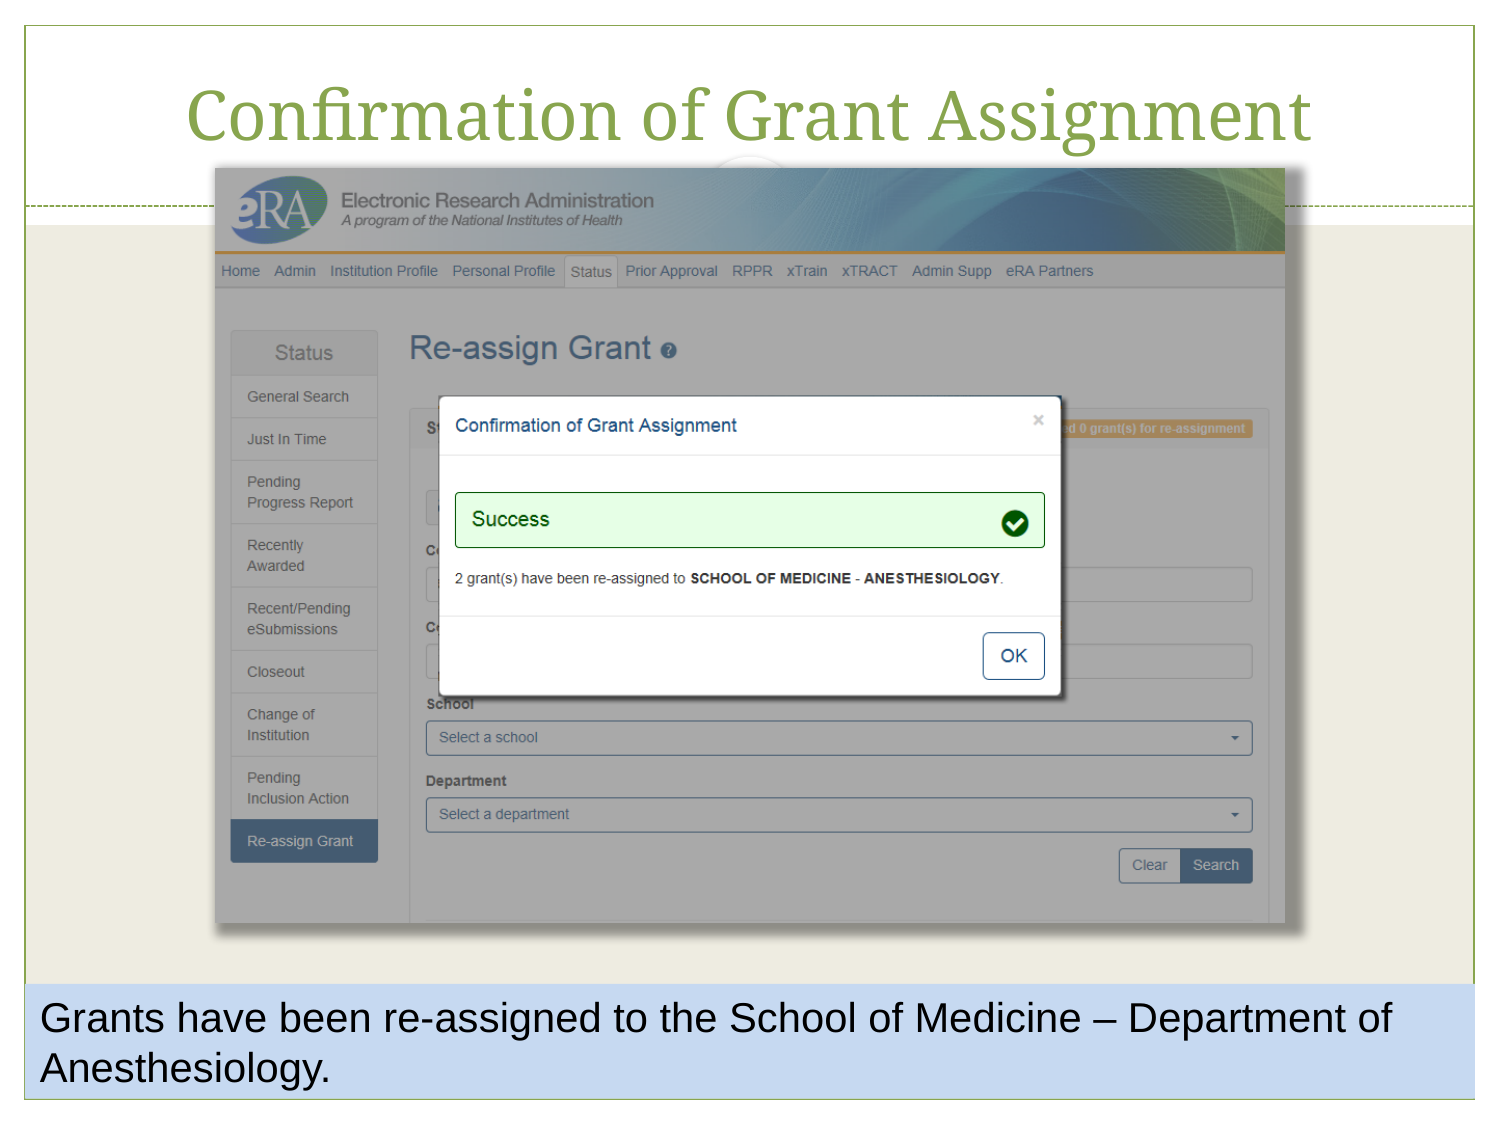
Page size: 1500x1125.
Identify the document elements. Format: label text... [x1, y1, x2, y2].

picture [215, 168, 1285, 923]
title Confirmation of Grant Assignment [49, 37, 1450, 162]
text_box Grants have been re-assigned to the School of Medicine – Department of Anesthesiology. [24, 983, 1475, 1099]
